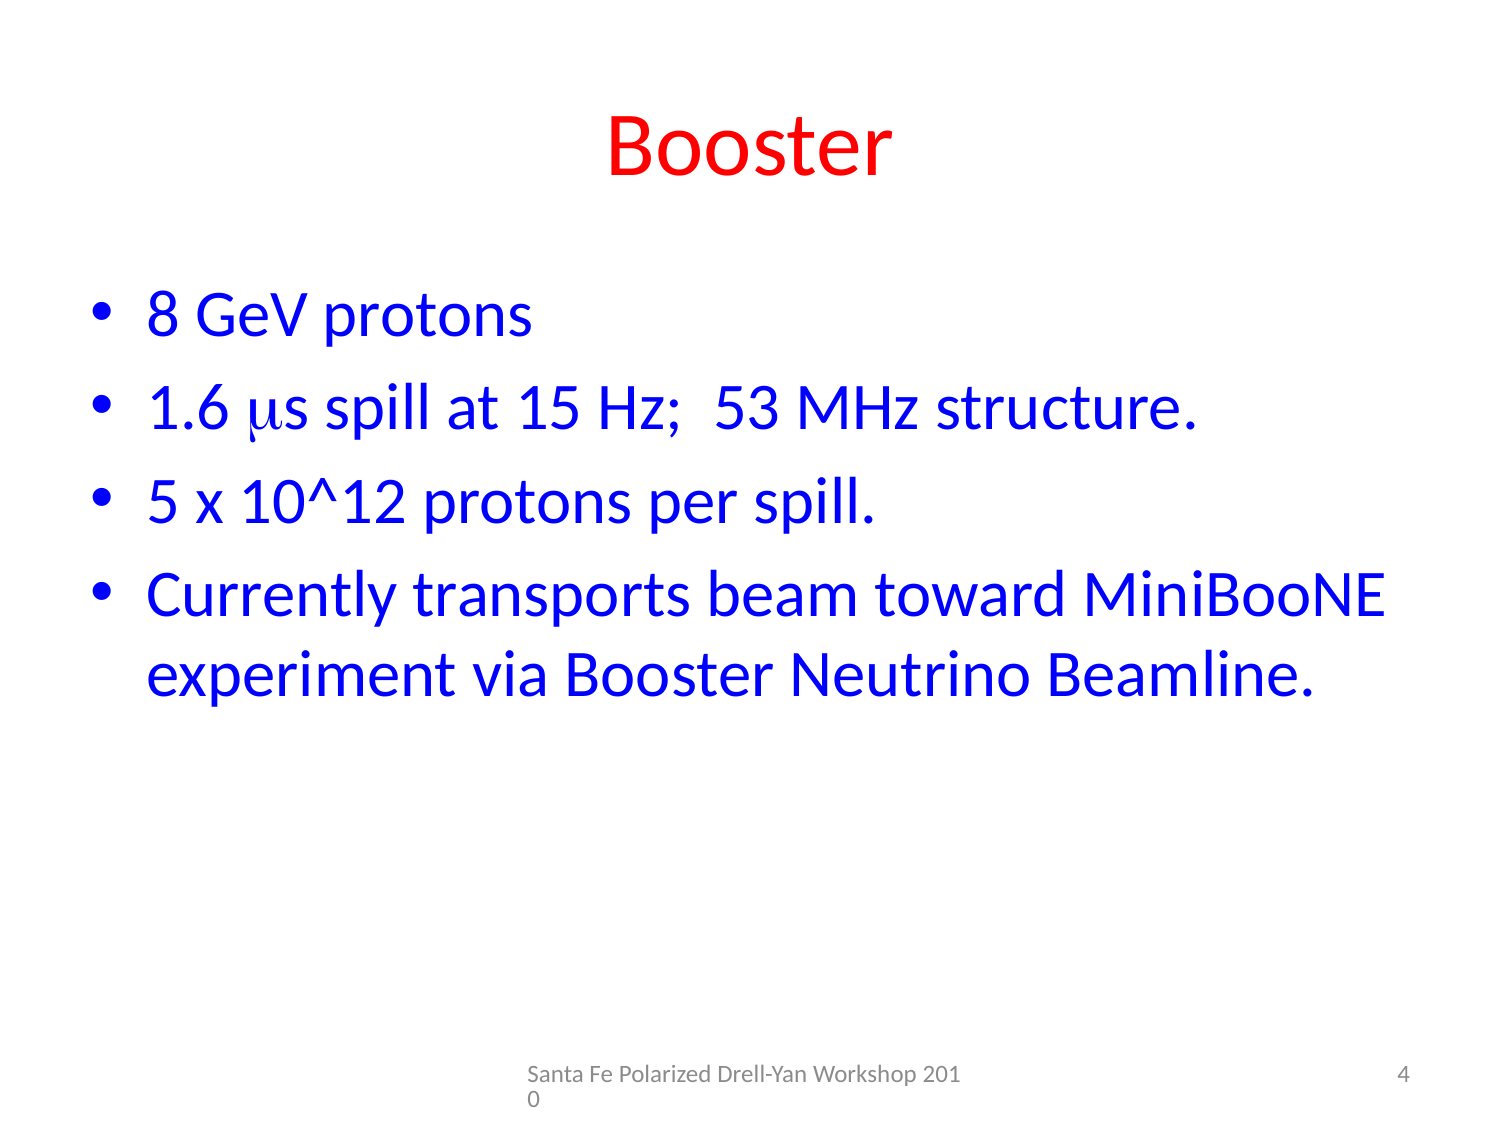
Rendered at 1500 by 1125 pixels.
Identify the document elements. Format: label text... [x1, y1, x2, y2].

list 8 GeV protons 1.6 ms spill at 15 Hz; 53 MHz structure. 5 x 10^12 protons per spill. Currently transports beam toward MiniBooNE experiment via Booster Neutrino Beamline. [75, 262, 1425, 1005]
footer Santa Fe Polarized Drell-Yan Workshop 2010 [512, 1042, 988, 1103]
slide_number 4 [1074, 1042, 1425, 1103]
title Booster [75, 45, 1425, 233]
